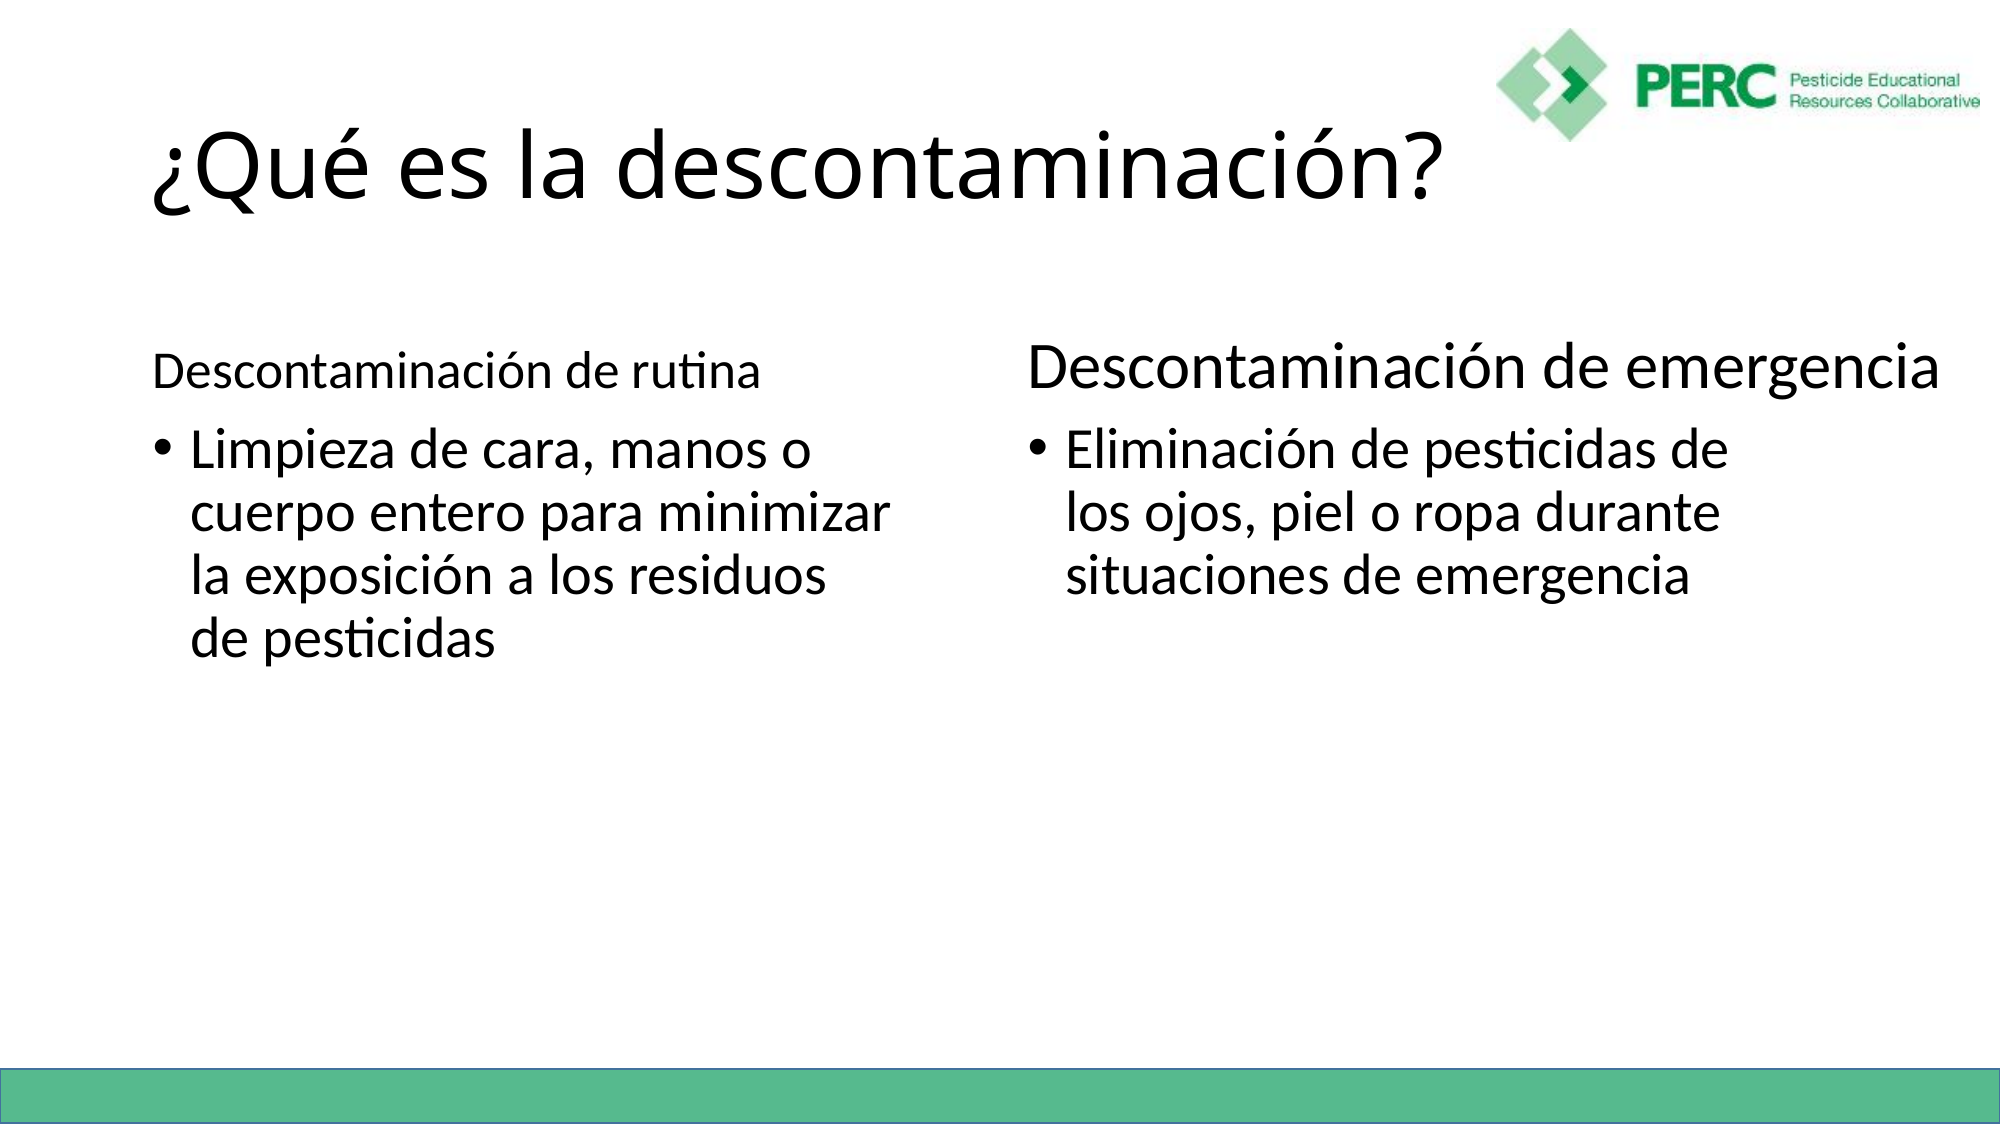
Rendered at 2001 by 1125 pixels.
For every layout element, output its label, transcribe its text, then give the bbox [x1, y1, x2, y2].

list Descontaminación de emergencia [1012, 275, 2000, 411]
text_box [0, 1068, 2000, 1124]
list Descontaminación de rutina [137, 310, 984, 408]
picture [1496, 28, 1980, 142]
list Limpieza de cara, manos o cuerpo entero para minimizar la exposición a los residuos de pesticidas [137, 410, 984, 1016]
title ¿Qué es la descontaminación? [137, 59, 1863, 278]
list Eliminación de pesticidas de los ojos, piel o ropa durante situaciones de emergencia [1012, 410, 1863, 1016]
